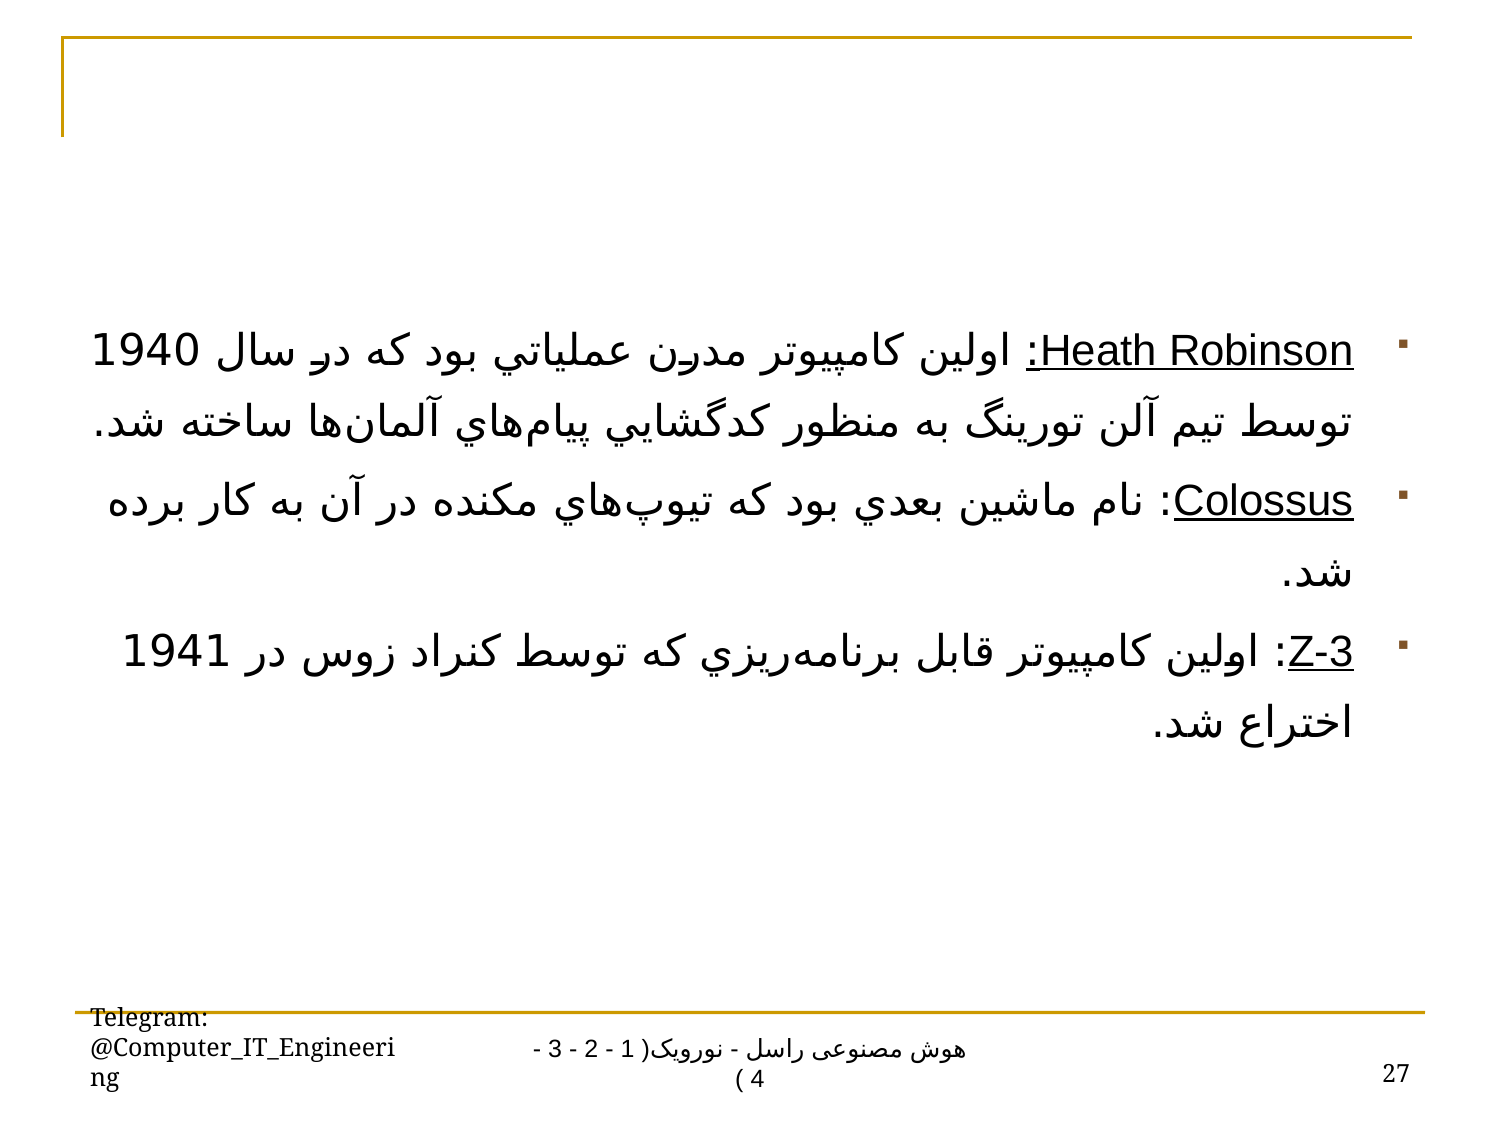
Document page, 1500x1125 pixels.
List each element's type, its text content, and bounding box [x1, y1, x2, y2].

footer هوش مصنوعی راسل - نورویک( 1 - 2 - 3 - 4 ) [512, 1024, 988, 1101]
slide_number 27 [1074, 1023, 1426, 1100]
slide_number Telegram: @Computer_IT_Engineering [74, 1023, 426, 1100]
list Heath Robinson: اولين کامپيوتر مدرن عملياتي بود که در سال 1940 توسط تيم آلن تورينگ به منظور کدگشايي پيام‌هاي آلمان‌ها ساخته شد. Colossus: نام ماشين بعدي بود که تيوپ‌هاي مکنده در آن به کار برده شد. Z-3: اولين کامپيوتر قابل برنامه‌ريزي که توسط کنراد زوس در 1941 اختراع شد. [74, 295, 1426, 977]
